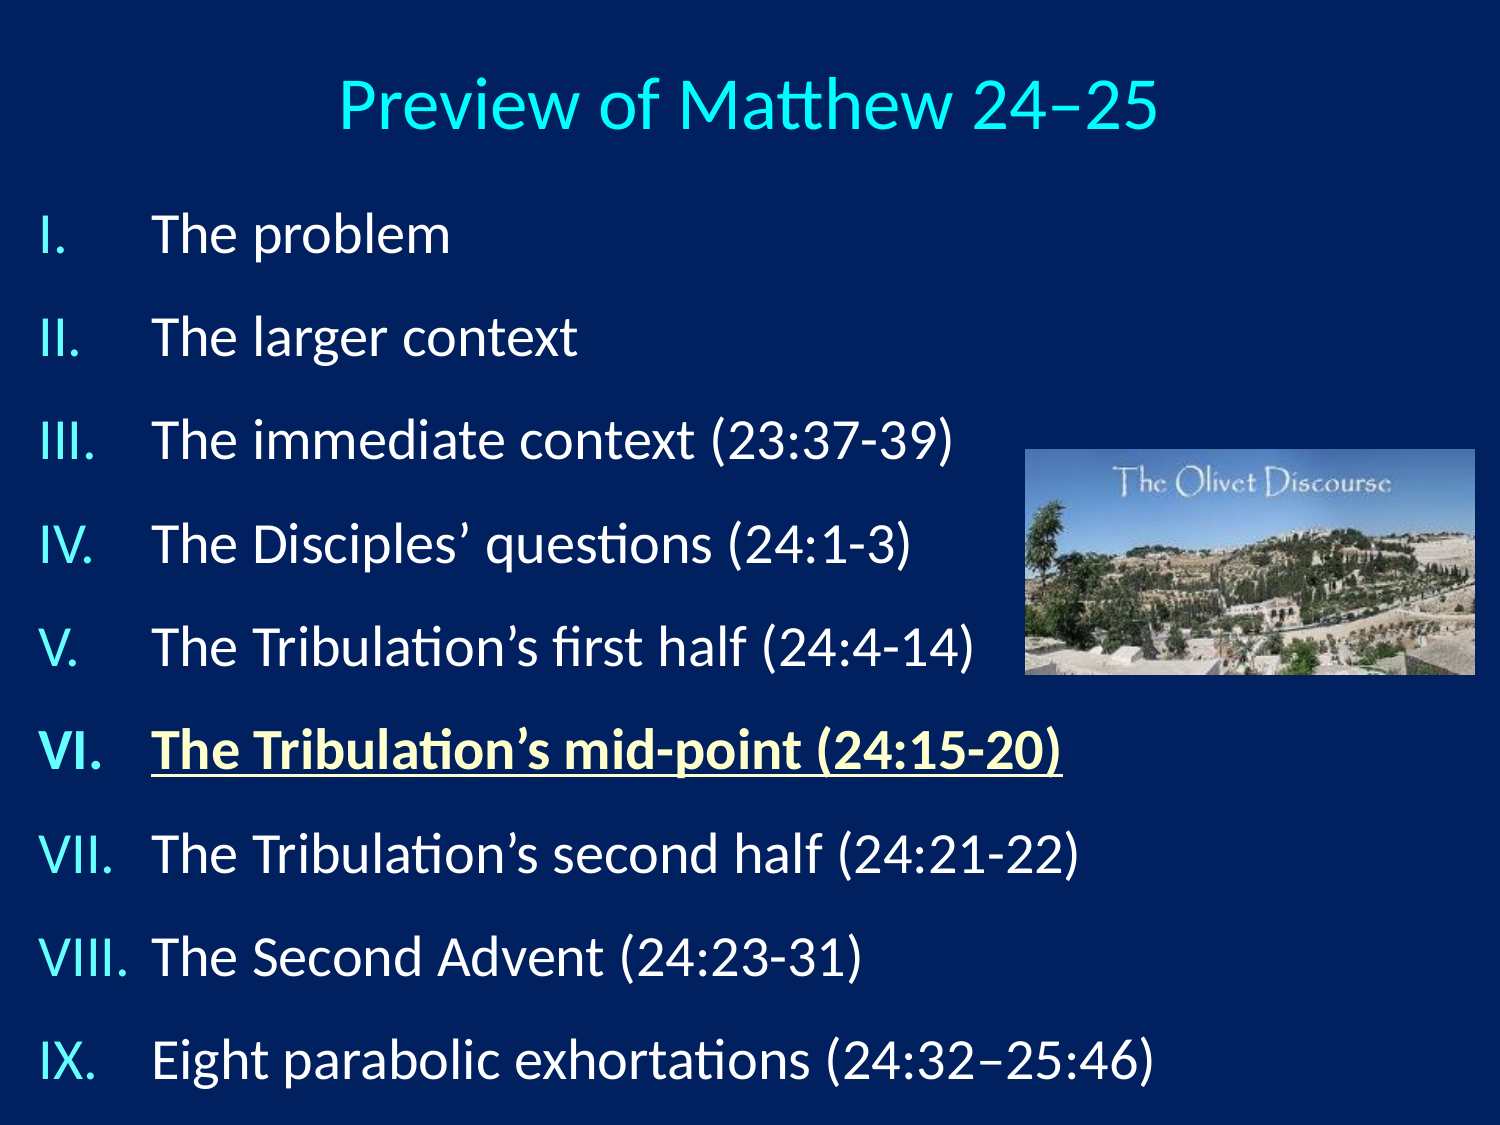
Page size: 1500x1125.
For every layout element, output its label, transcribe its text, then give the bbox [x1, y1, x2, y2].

title Preview of Matthew 24–25 [212, 37, 1288, 163]
picture [1024, 449, 1476, 676]
list The problem The larger context The immediate context (23:37-39) The Disciples’ questions (24:1-3) The Tribulation’s first half (24:4-14) The Tribulation’s mid-point (24:15-20) The Tribulation’s second half (24:21-22) The Second Advent (24:23-31) Eight parabolic exhortations (24:32‒25:46) [23, 187, 1226, 1051]
